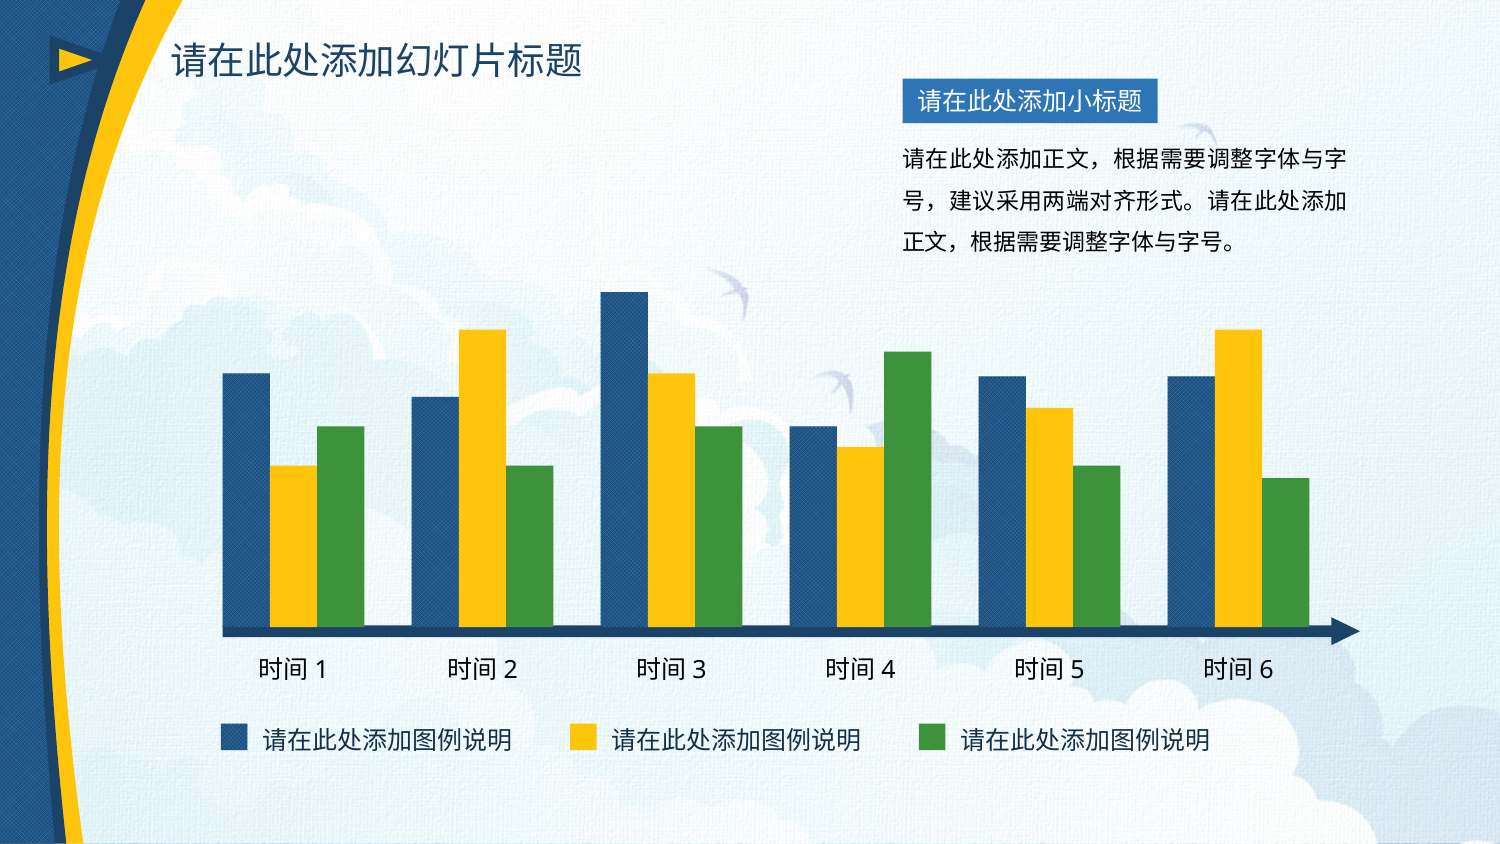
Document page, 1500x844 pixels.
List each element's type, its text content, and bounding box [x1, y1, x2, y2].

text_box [411, 329, 554, 628]
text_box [222, 373, 365, 628]
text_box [887, 78, 1363, 265]
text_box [978, 376, 1121, 628]
text_box 请在此处添加幻灯片标题 [155, 29, 598, 90]
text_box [240, 631, 1292, 692]
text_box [1167, 329, 1310, 628]
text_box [789, 351, 932, 628]
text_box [220, 717, 563, 763]
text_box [222, 617, 1360, 646]
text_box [600, 292, 743, 628]
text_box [918, 717, 1261, 763]
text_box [570, 717, 912, 763]
